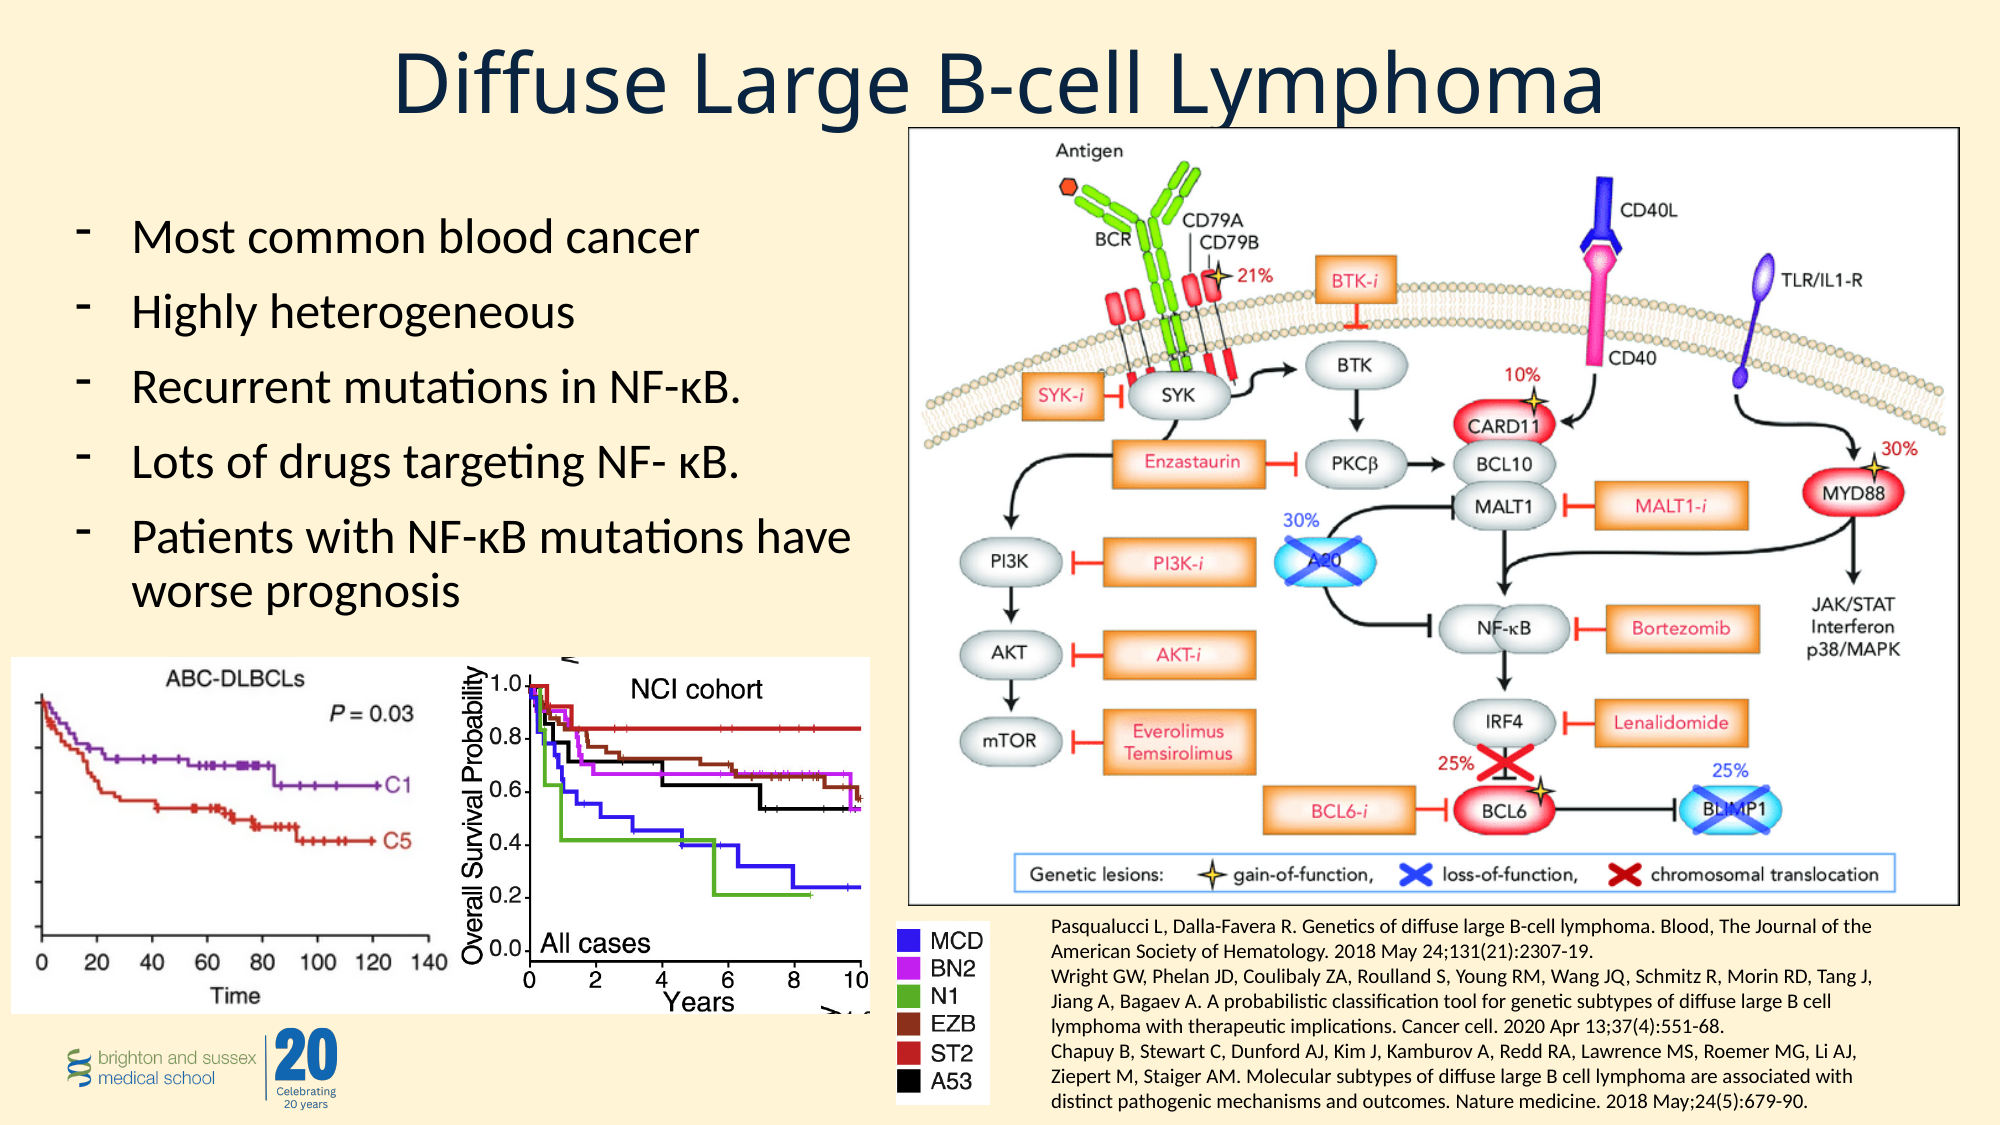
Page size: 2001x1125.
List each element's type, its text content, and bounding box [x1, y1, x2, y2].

list Most common blood cancer Highly heterogeneous Recurrent mutations in NF-κB. Lots of drugs targeting NF- κB. Patients with NF-κB mutations have worse prognosis [60, 203, 988, 1014]
title Diffuse Large B-cell Lymphoma [62, 34, 1938, 166]
text_box Pasqualucci L, Dalla-Favera R. Genetics of diffuse large B-cell lymphoma. Blood, The Journal of the American Society of Hematology. 2018 May 24;131(21):2307-19. Wright GW, Phelan JD, Coulibaly ZA, Roulland S, Young RM, Wang JQ, Schmitz R, Morin RD, Tang J, Jiang A, Bagaev A. A probabilistic classification tool for genetic subtypes of diffuse large B cell lymphoma with therapeutic implications. Cancer cell. 2020 Apr 13;37(4):551-68. Chapuy B, Stewart C, Dunford AJ, Kim J, Kamburov A, Redd RA, Lawrence MS, Roemer MG, Li AJ, Ziepert M, Staiger AM. Molecular subtypes of diffuse large B cell lymphoma are associated with distinct pathogenic mechanisms and outcomes. Nature medicine. 2018 May;24(5):679-90. [1036, 906, 1912, 1125]
picture [896, 921, 990, 1105]
picture [60, 1023, 344, 1118]
picture [11, 657, 870, 1014]
picture [908, 127, 1960, 906]
